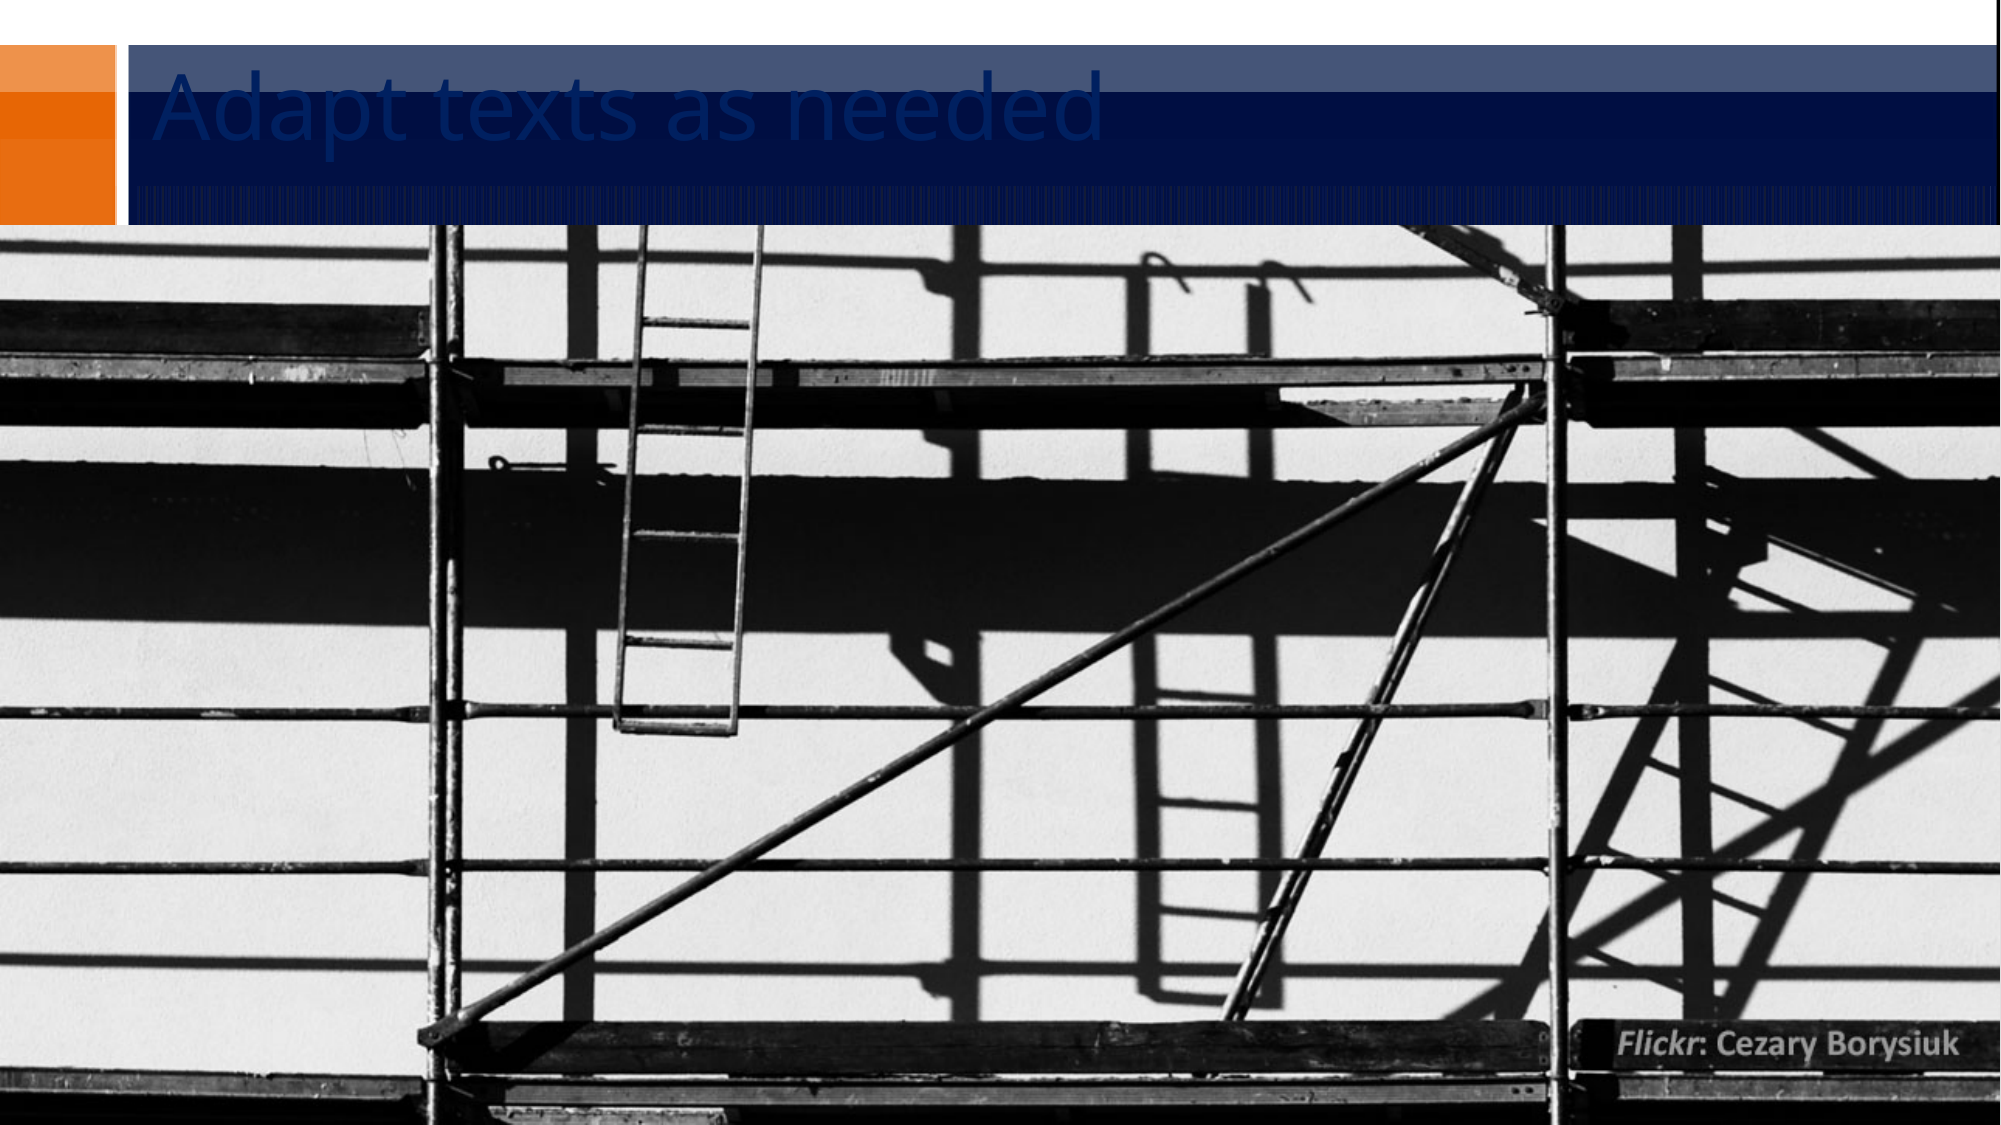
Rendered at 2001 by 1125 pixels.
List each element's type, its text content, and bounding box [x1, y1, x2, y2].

title Adapt texts as needed [137, 1, 1863, 220]
picture [0, 0, 2001, 1125]
